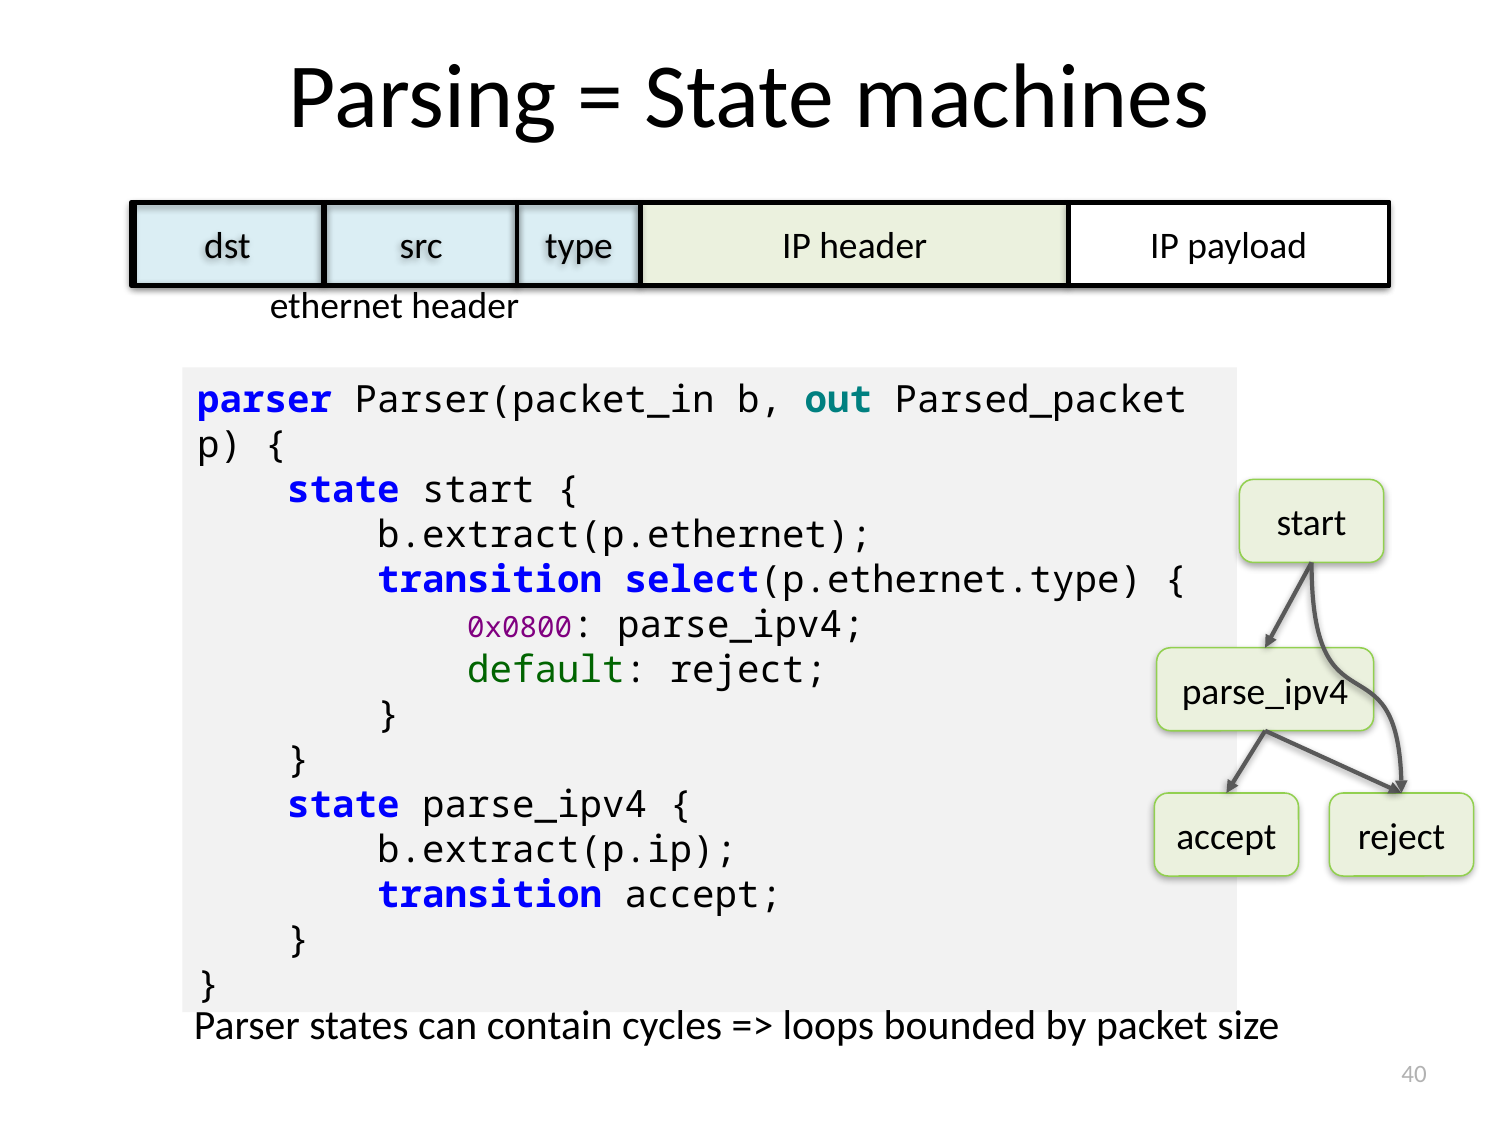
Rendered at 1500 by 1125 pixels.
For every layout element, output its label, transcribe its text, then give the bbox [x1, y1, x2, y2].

text_box accept [1153, 792, 1300, 877]
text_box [1226, 730, 1260, 794]
text_box parse_ipv4 [1155, 646, 1236, 732]
text_box parser Parser(packet_in b, out Parsed_packet p) { state start { b.extract(p.ethernet); transition select(p.ethernet.type) { 0x0800: parse_ipv4; default: reject; } } state parse_ipv4 { b.extract(p.ip); transition accept; } } [182, 367, 1237, 990]
text_box reject [1328, 792, 1475, 877]
text_box src [324, 201, 515, 273]
text_box dst [130, 201, 324, 286]
text_box start [1238, 478, 1385, 564]
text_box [1264, 731, 1402, 794]
slide_number 40 [1285, 1042, 1442, 1103]
text_box IP payload [1068, 201, 1390, 286]
title Parsing = State machines [75, 23, 1425, 159]
text_box ethernet header [255, 273, 535, 334]
text_box Parser states can contain cycles => loops bounded by packet size [179, 990, 1296, 1055]
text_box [1240, 632, 1472, 723]
text_box IP header [641, 201, 1067, 286]
text_box type [516, 201, 641, 286]
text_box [1264, 562, 1312, 631]
